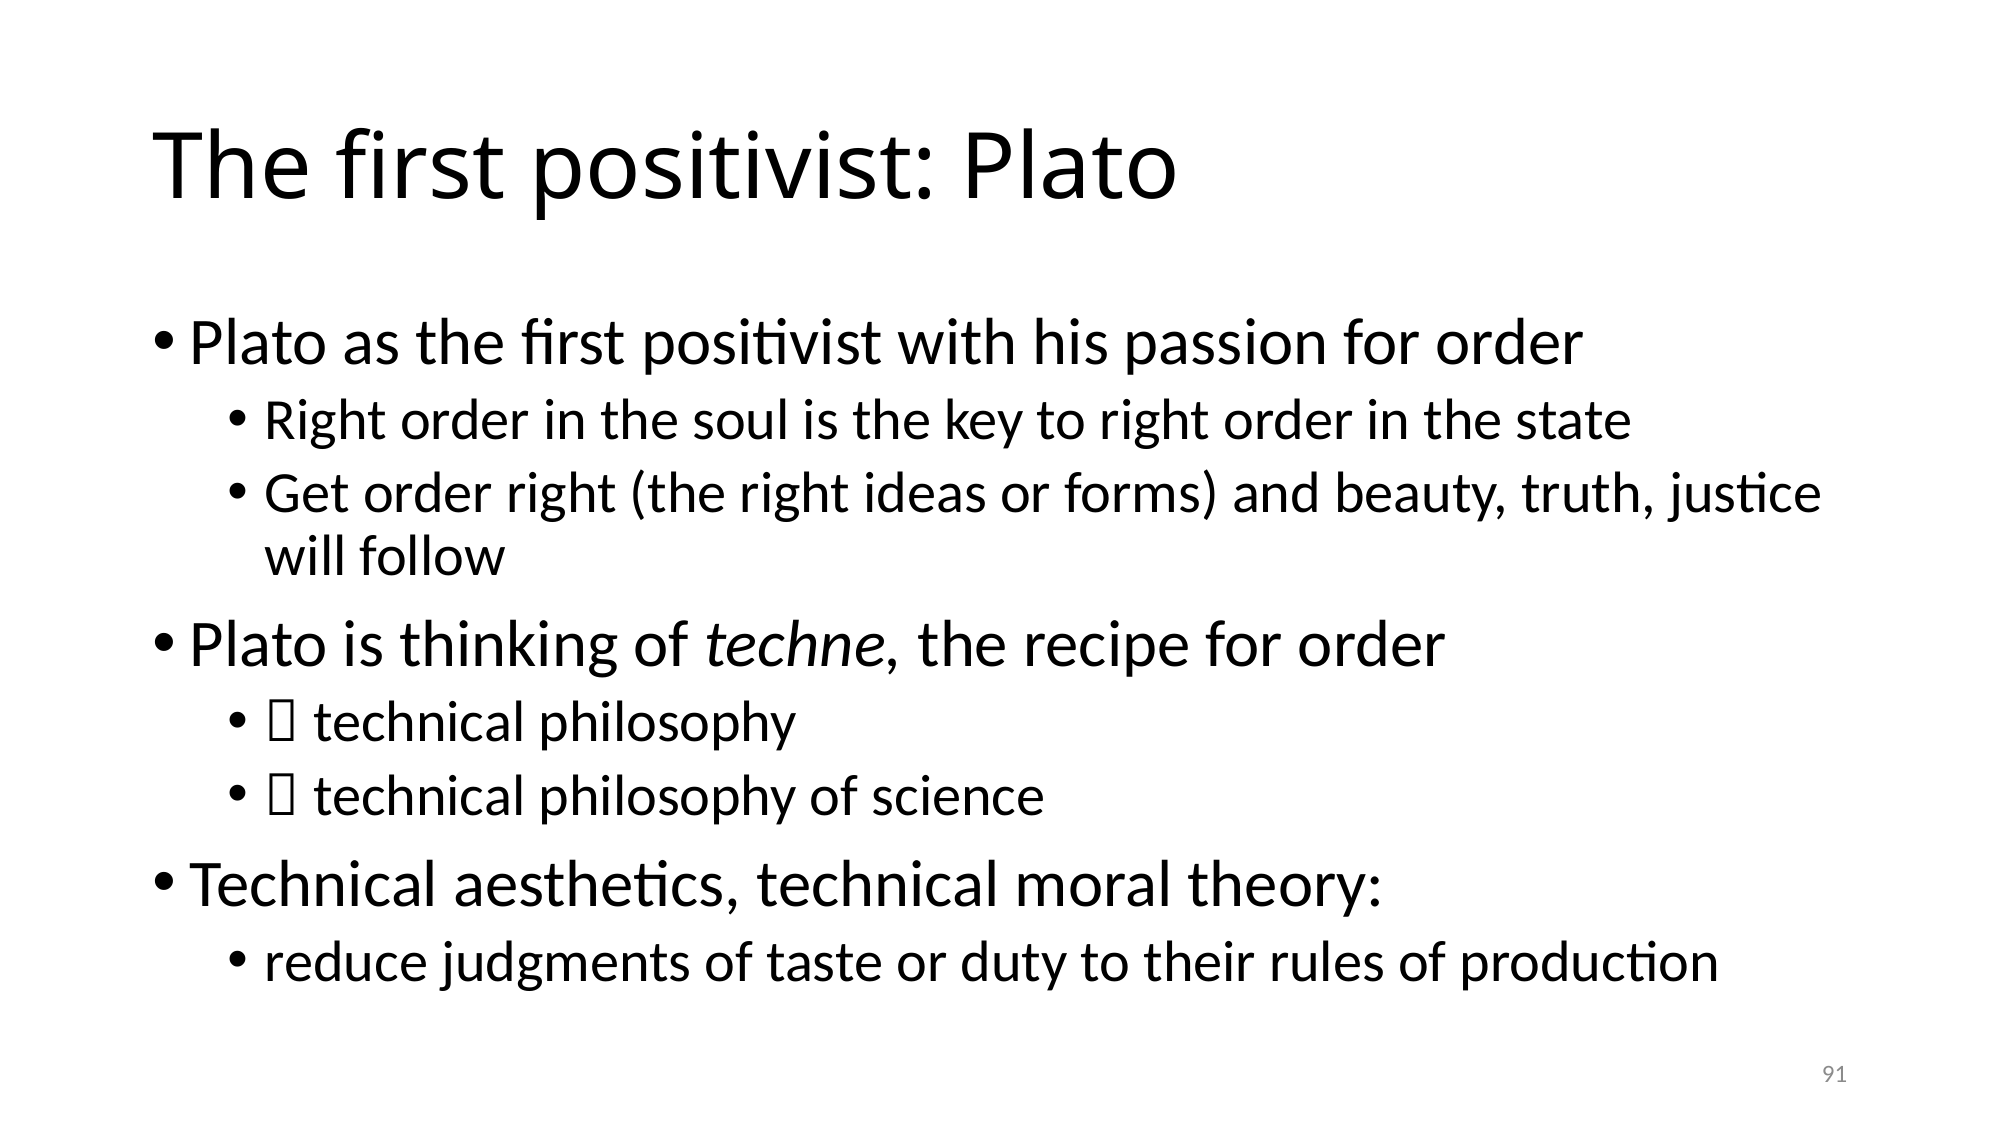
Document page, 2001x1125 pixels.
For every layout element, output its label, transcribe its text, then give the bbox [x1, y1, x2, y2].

slide_number 91 [1412, 1042, 1863, 1103]
title The first positivist: Plato [137, 59, 1863, 278]
list Plato as the first positivist with his passion for order Right order in the soul is the key to right order in the state Get order right (the right ideas or forms) and beauty, truth, justice will follow Plato is thinking of techne, the recipe for order  technical philosophy  technical philosophy of science Technical aesthetics, technical moral theory: reduce judgments of taste or duty to their rules of production [137, 299, 1863, 1014]
